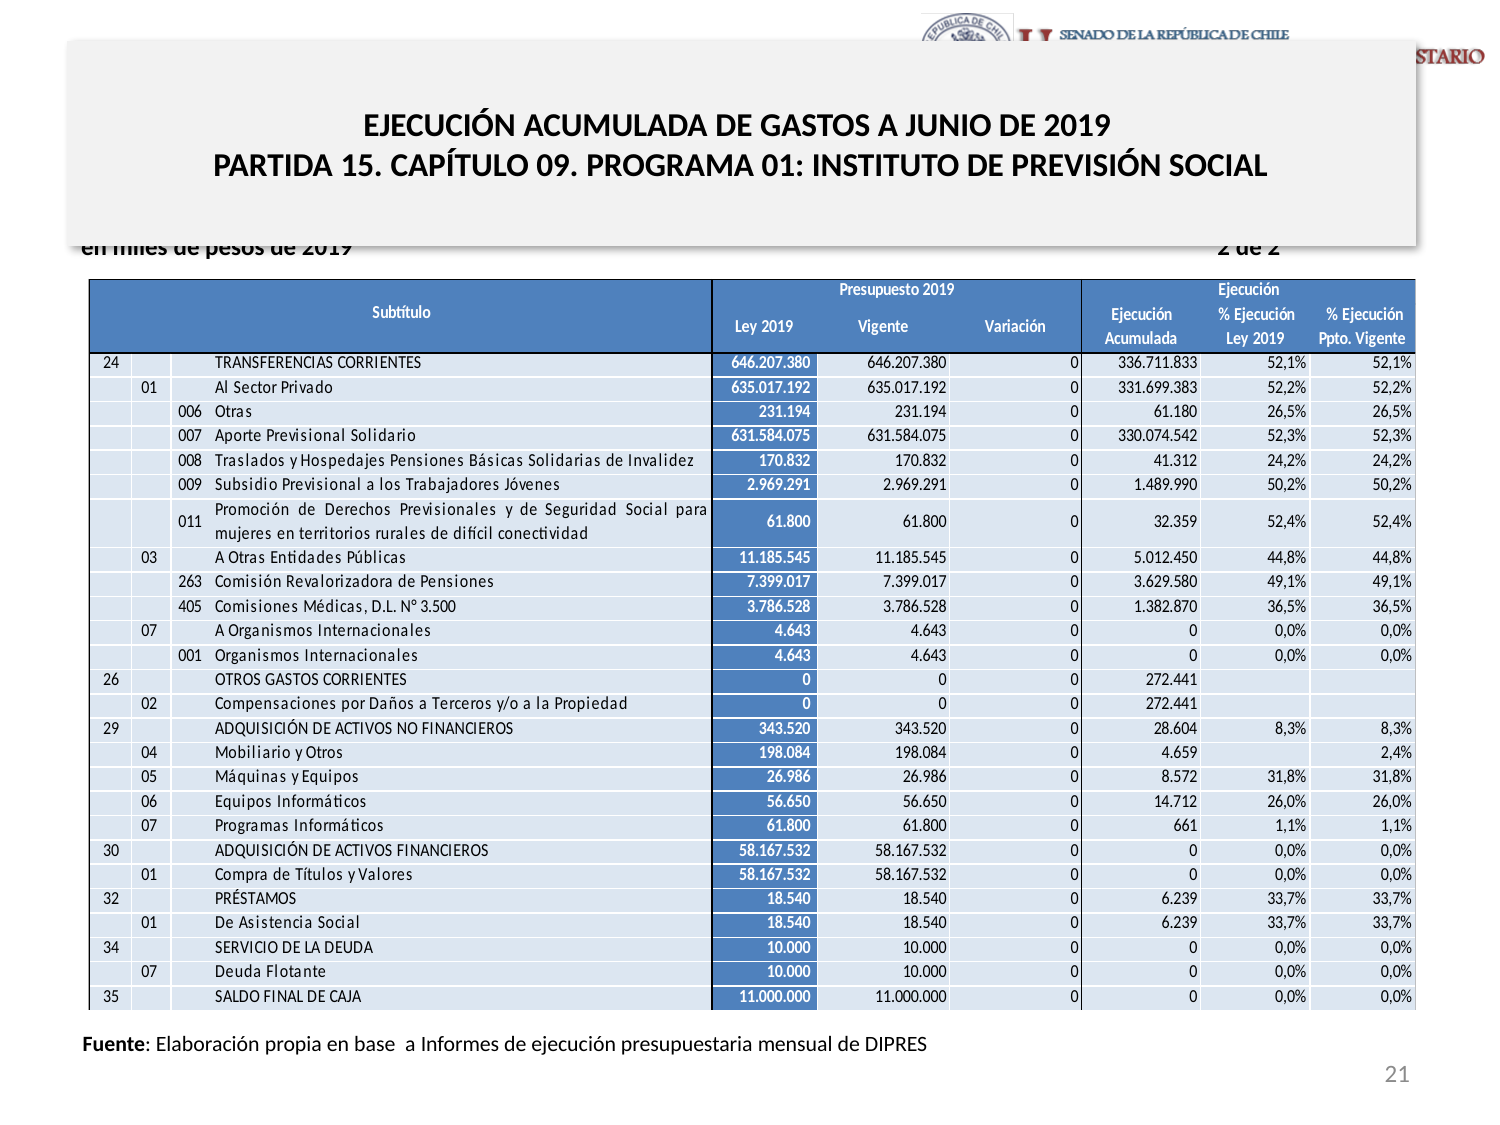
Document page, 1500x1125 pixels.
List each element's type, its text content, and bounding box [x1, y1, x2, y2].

picture [921, 2, 1500, 116]
footer Fuente: Elaboración propia en base a Informes de ejecución presupuestaria mensual de DIPRES [67, 1022, 1447, 1083]
slide_number 21 [1074, 1042, 1425, 1103]
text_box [88, 278, 1417, 1012]
text_box en miles de pesos de 2019 2 de 2 [66, 251, 1417, 298]
title EJECUCIÓN ACUMULADA DE GASTOS A JUNIO DE 2019 PARTIDA 15. CAPÍTULO 09. PROGRAMA 01: INSTITUTO DE PREVISIÓN SOCIAL [67, 41, 1415, 246]
